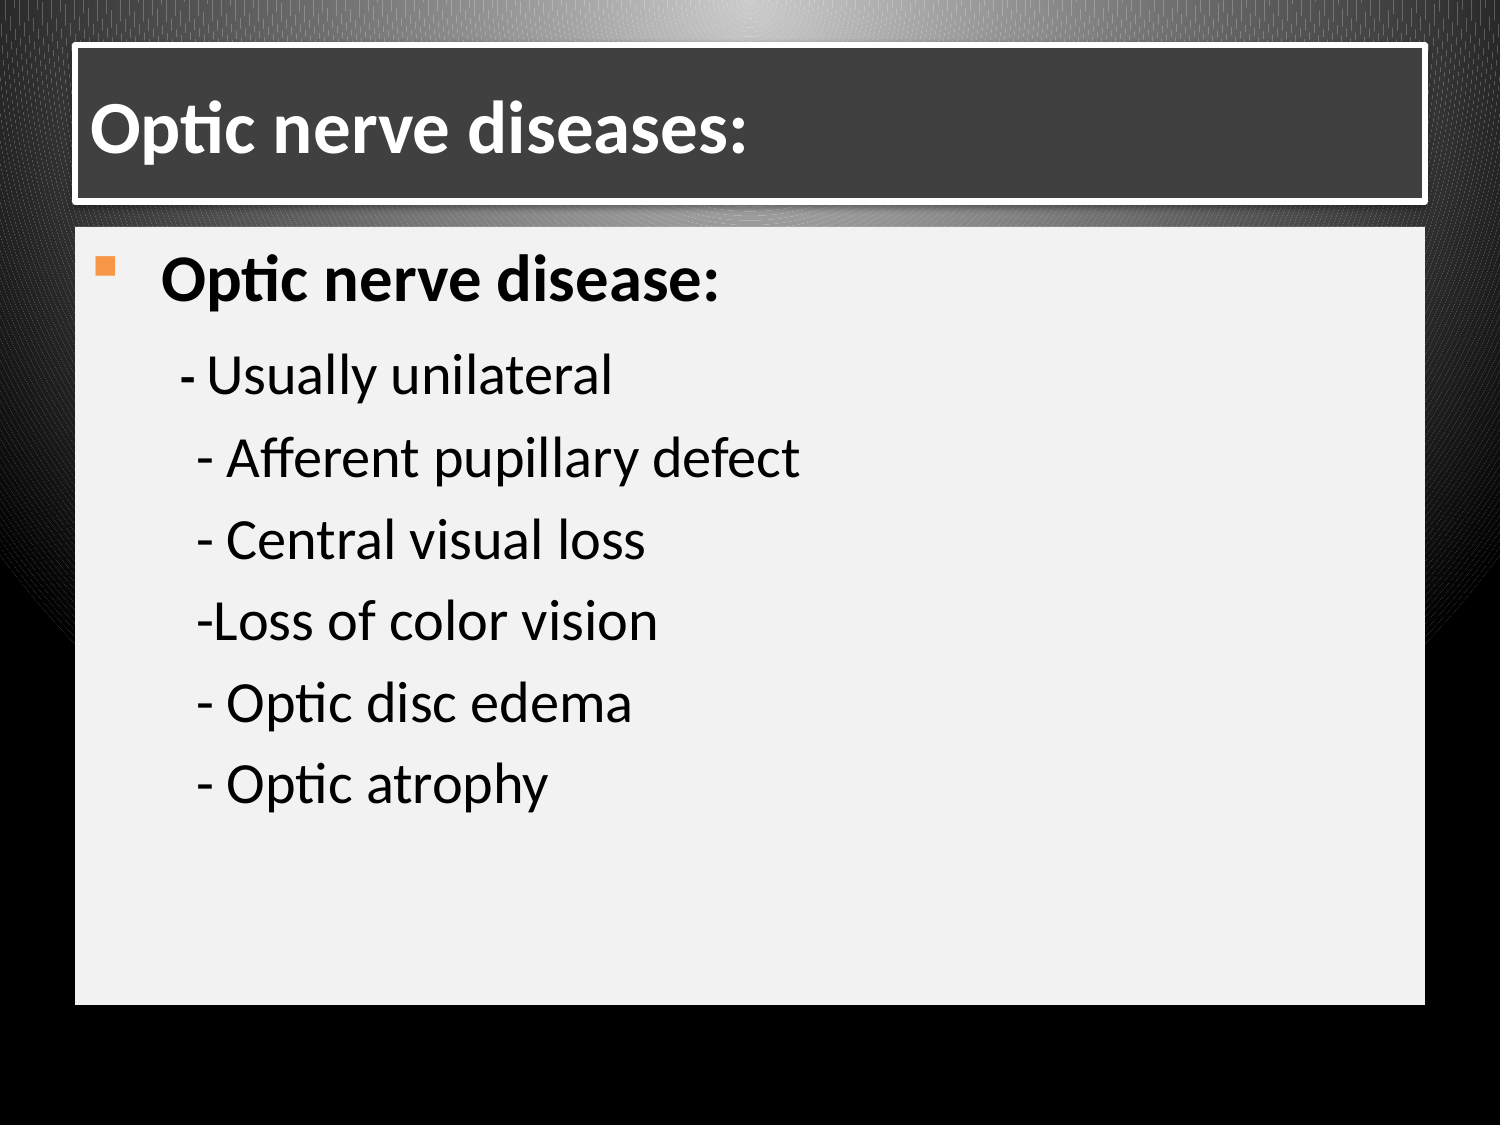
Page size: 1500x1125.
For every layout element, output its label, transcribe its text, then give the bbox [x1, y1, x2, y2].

title Optic nerve diseases: [72, 42, 1428, 205]
list Optic nerve disease: - Usually unilateral - Afferent pupillary defect - Central visual loss -Loss of color vision - Optic disc edema - Optic atrophy [75, 226, 1425, 1005]
